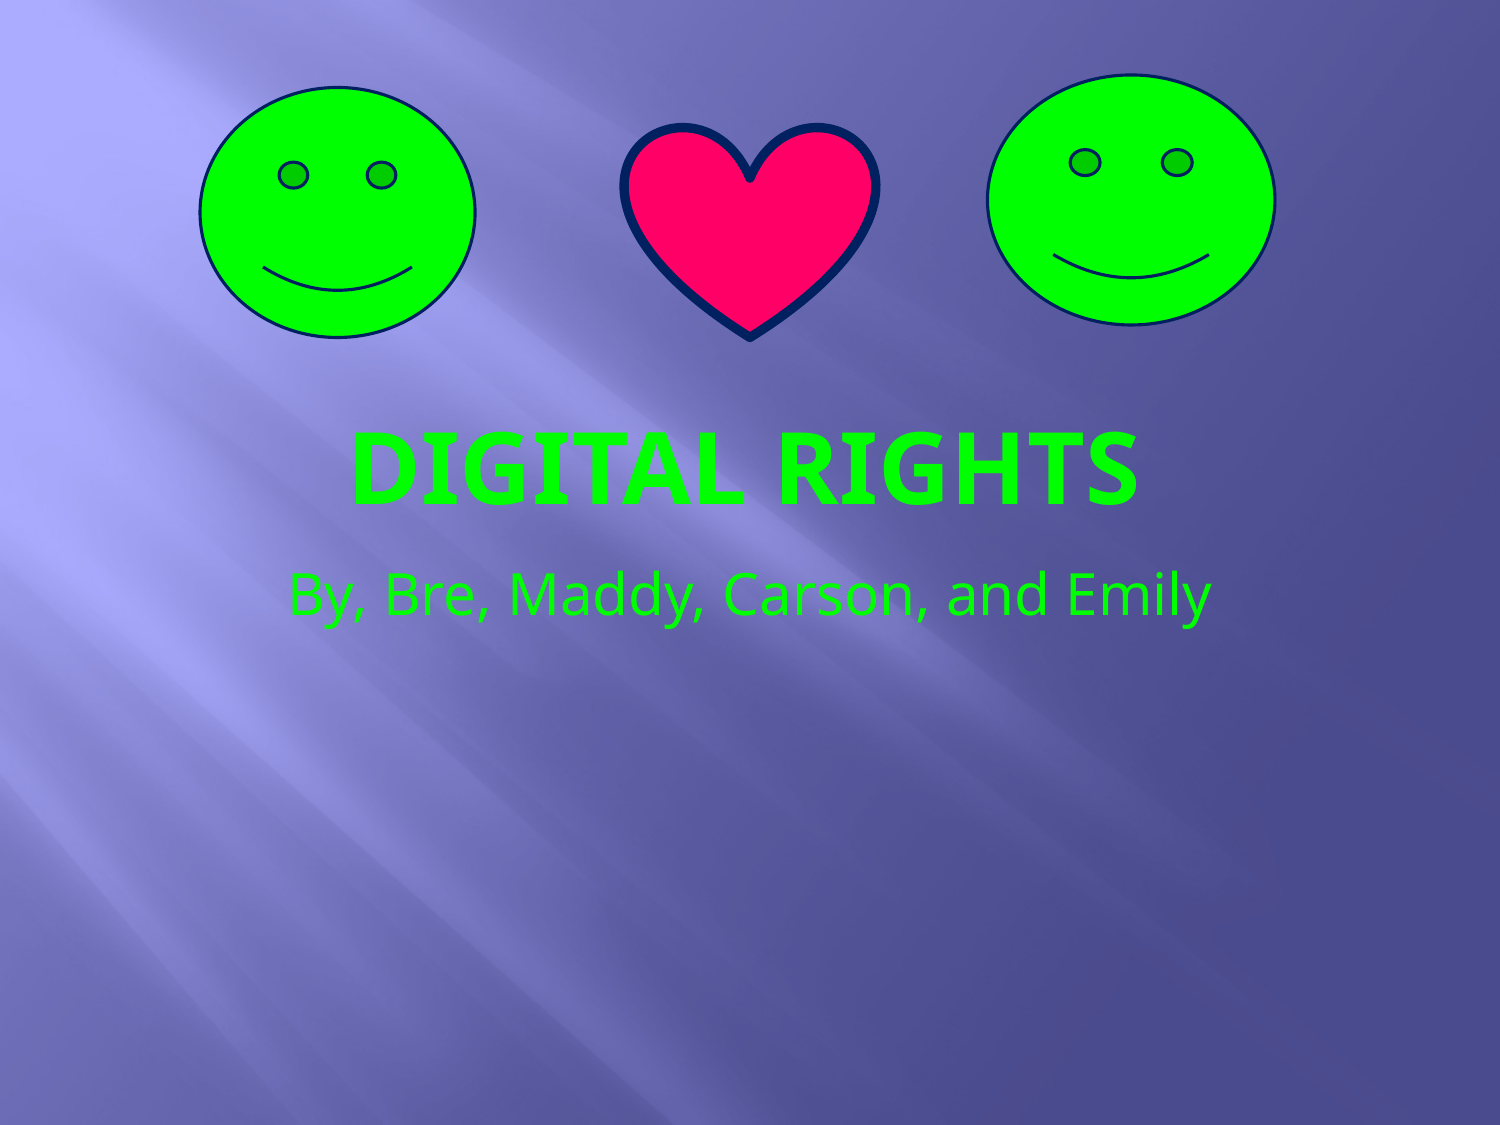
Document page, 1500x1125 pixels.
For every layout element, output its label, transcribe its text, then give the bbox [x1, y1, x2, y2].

title Digital rights [69, 224, 1420, 525]
subtitle By, Bre, Maddy, Carson, and Emily [225, 549, 1275, 838]
text_box [622, 126, 878, 339]
text_box [198, 85, 477, 340]
text_box [985, 73, 1277, 327]
